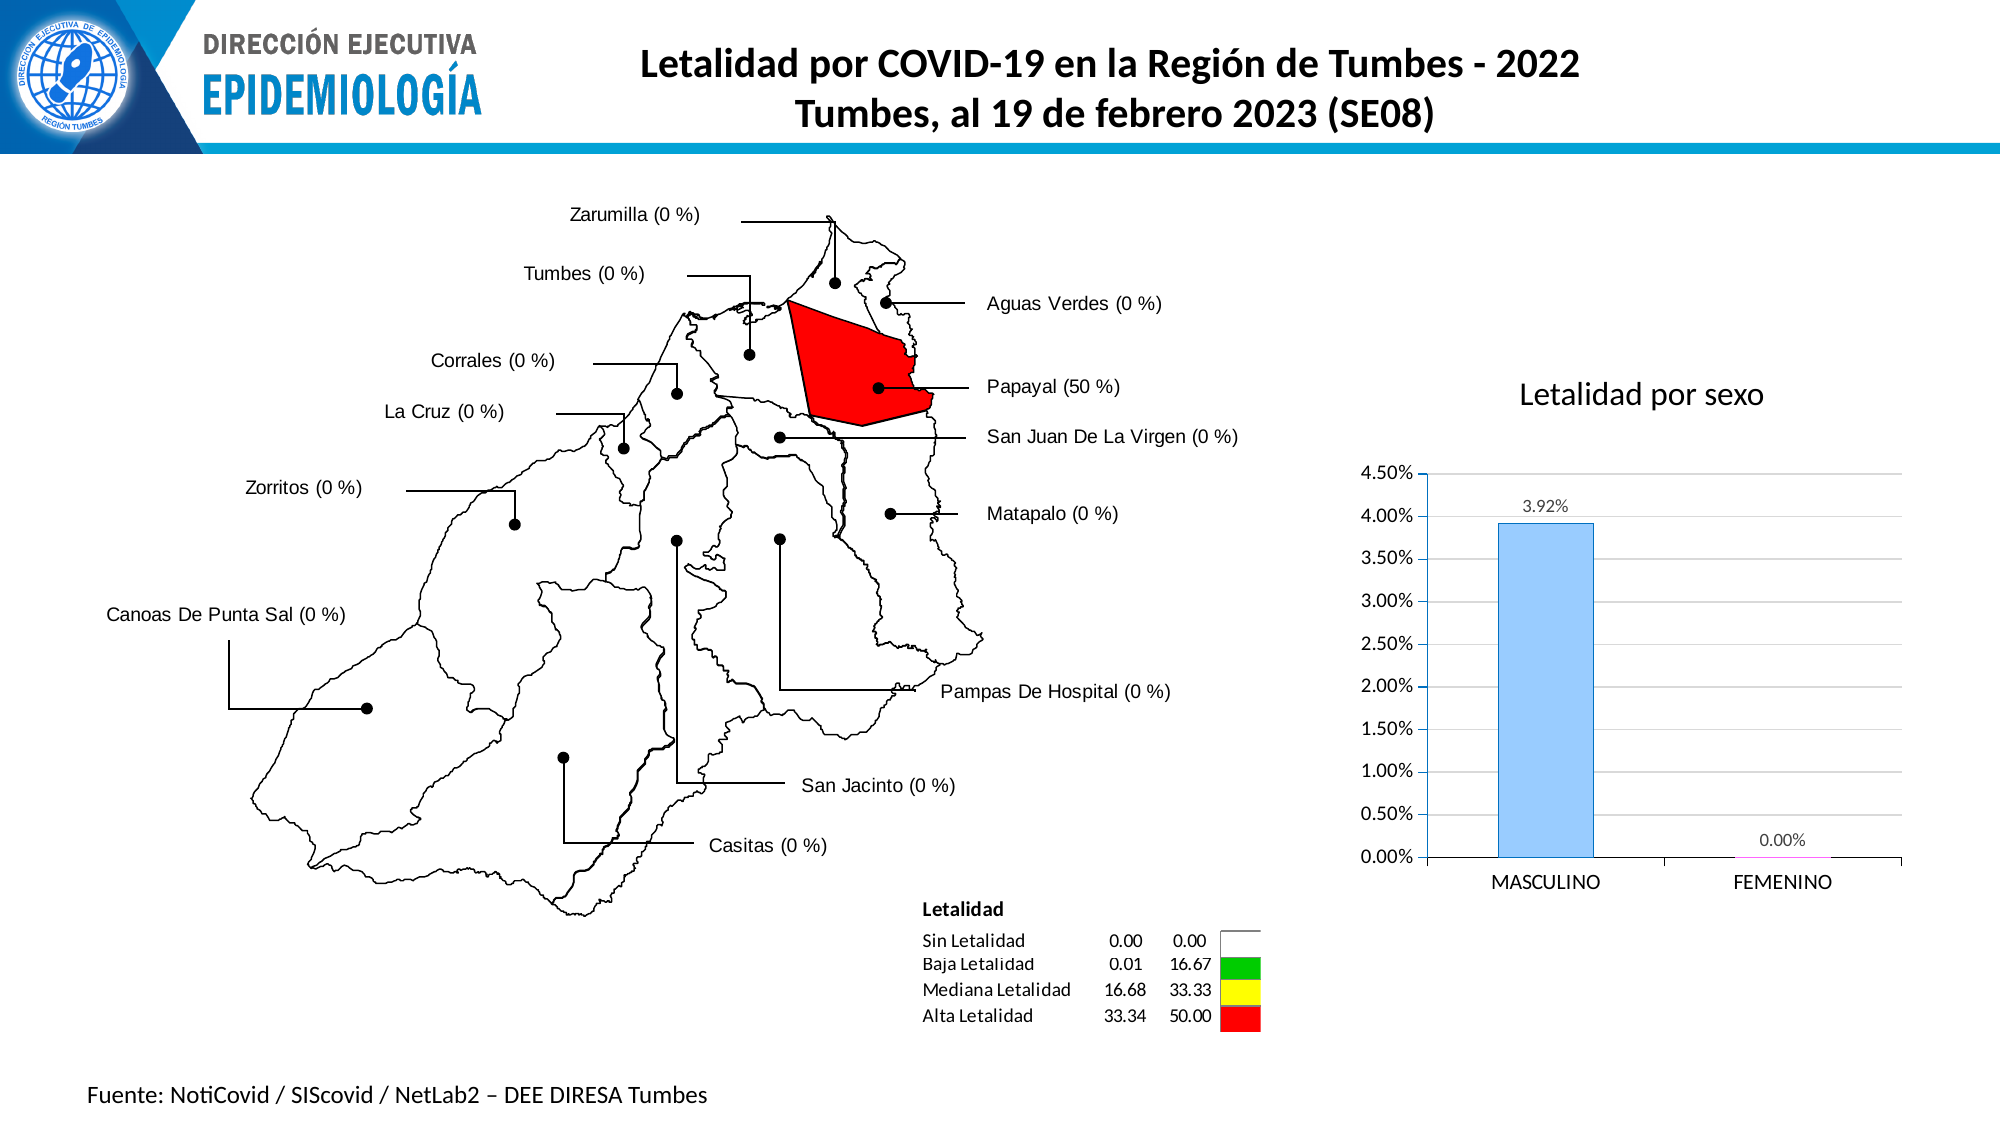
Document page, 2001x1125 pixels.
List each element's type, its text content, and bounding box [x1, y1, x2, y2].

text_box Letalidad por COVID-19 en la Región de Tumbes - 2022 Tumbes, al 19 de febrero 2023 (SE08) [512, 28, 1710, 144]
chart [1349, 454, 1913, 905]
text_box Fuente: NotiCovid / SIScovid / NetLab2 – DEE DIRESA Tumbes [72, 1071, 1228, 1116]
picture [0, 0, 512, 154]
text_box Letalidad por sexo [1504, 364, 1780, 420]
text_box [0, 142, 2000, 155]
picture [101, 203, 1262, 1033]
